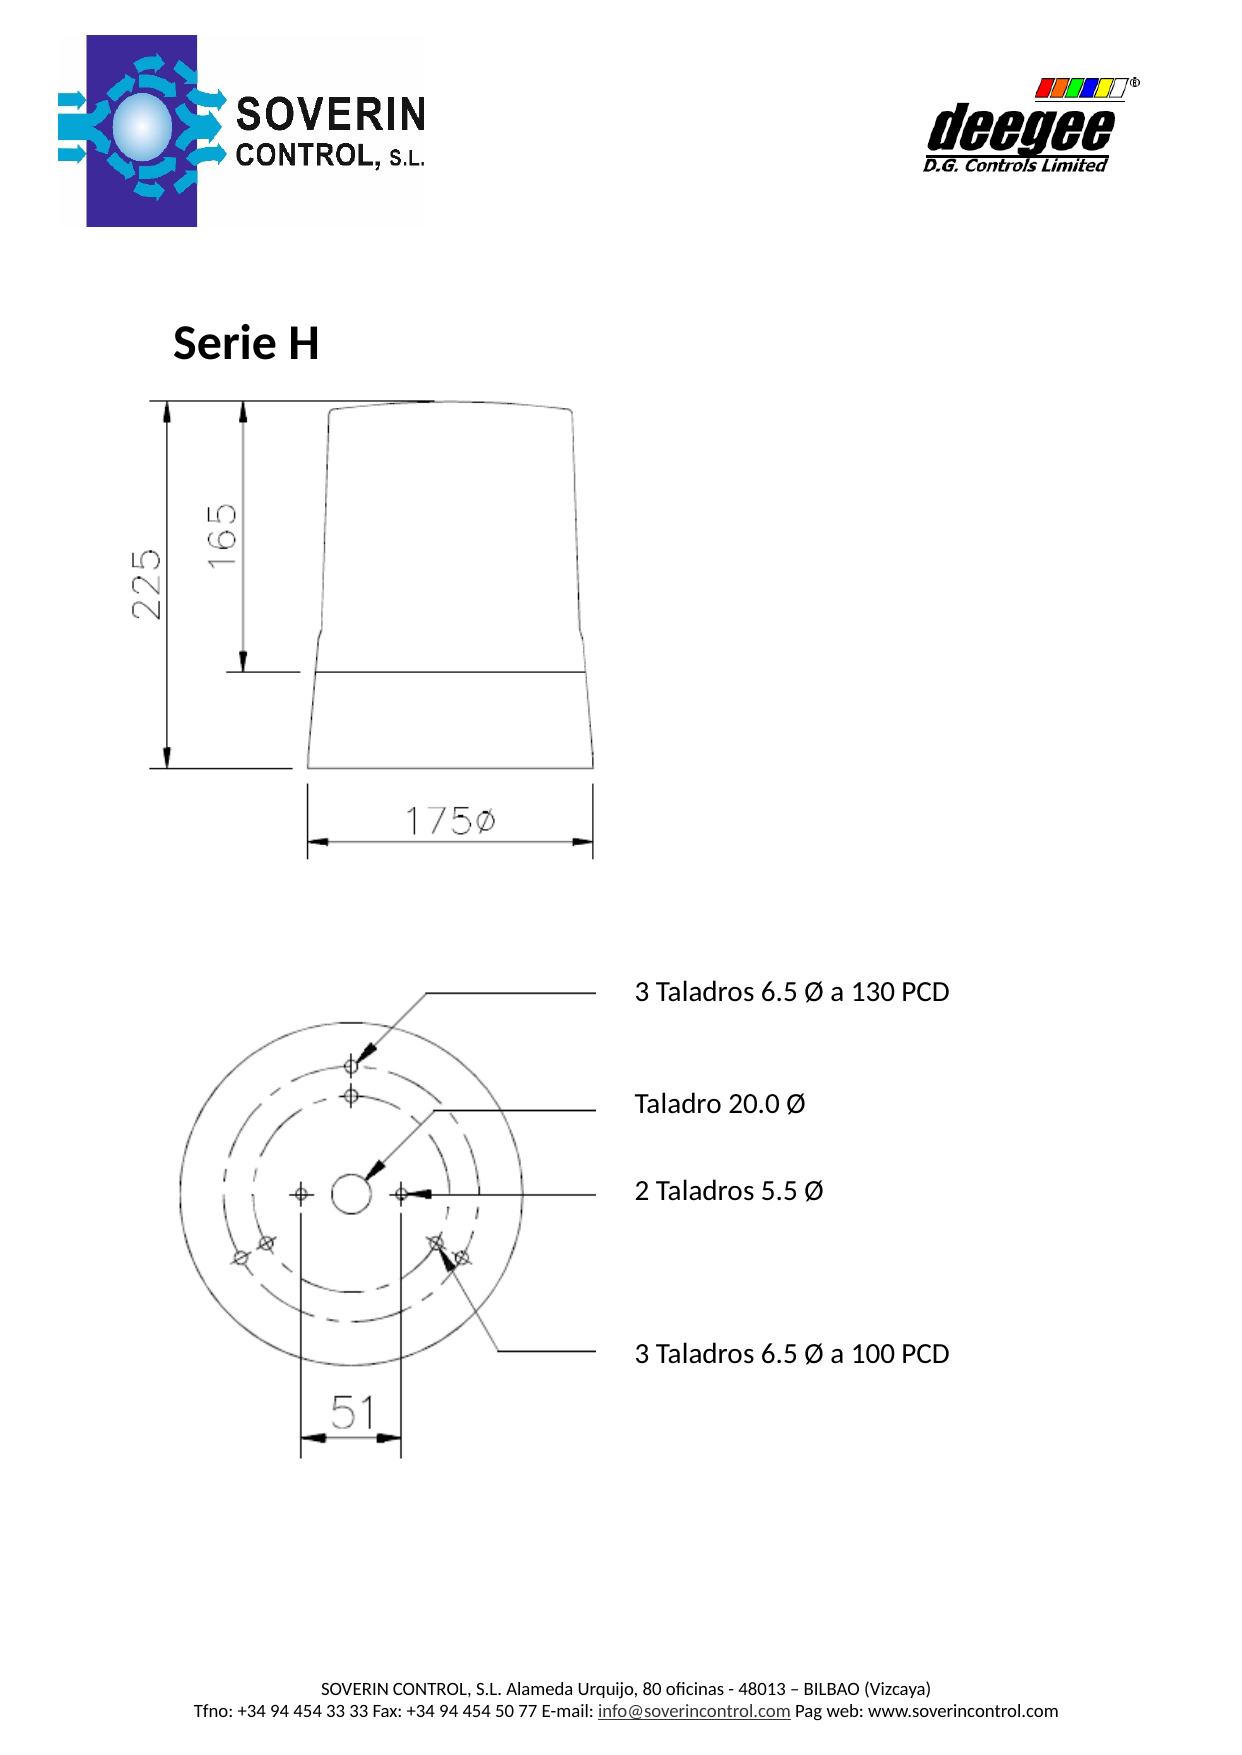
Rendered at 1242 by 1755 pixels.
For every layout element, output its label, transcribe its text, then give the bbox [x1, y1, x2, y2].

text_box 3 Taladros 6.5 Ø a 130 PCD [619, 964, 983, 1015]
text_box Taladro 20.0 Ø [619, 1077, 983, 1127]
picture [58, 35, 425, 228]
text_box 3 Taladros 6.5 Ø a 100 PCD [619, 1326, 983, 1377]
text_box SOVERIN CONTROL, S.L. Alameda Urquijo, 80 oficinas - 48013 – BILBAO (Vizcaya) Tfno: +34 94 454 33 33 Fax: +34 94 454 50 77 E-mail: info@soverincontrol.com Pag web: www.soverincontrol.com [70, 1668, 1182, 1751]
picture [920, 64, 1141, 185]
text_box Serie H [158, 302, 459, 376]
text_box 2 Taladros 5.5 Ø [619, 1164, 983, 1214]
picture [126, 377, 622, 875]
picture [168, 901, 597, 1476]
